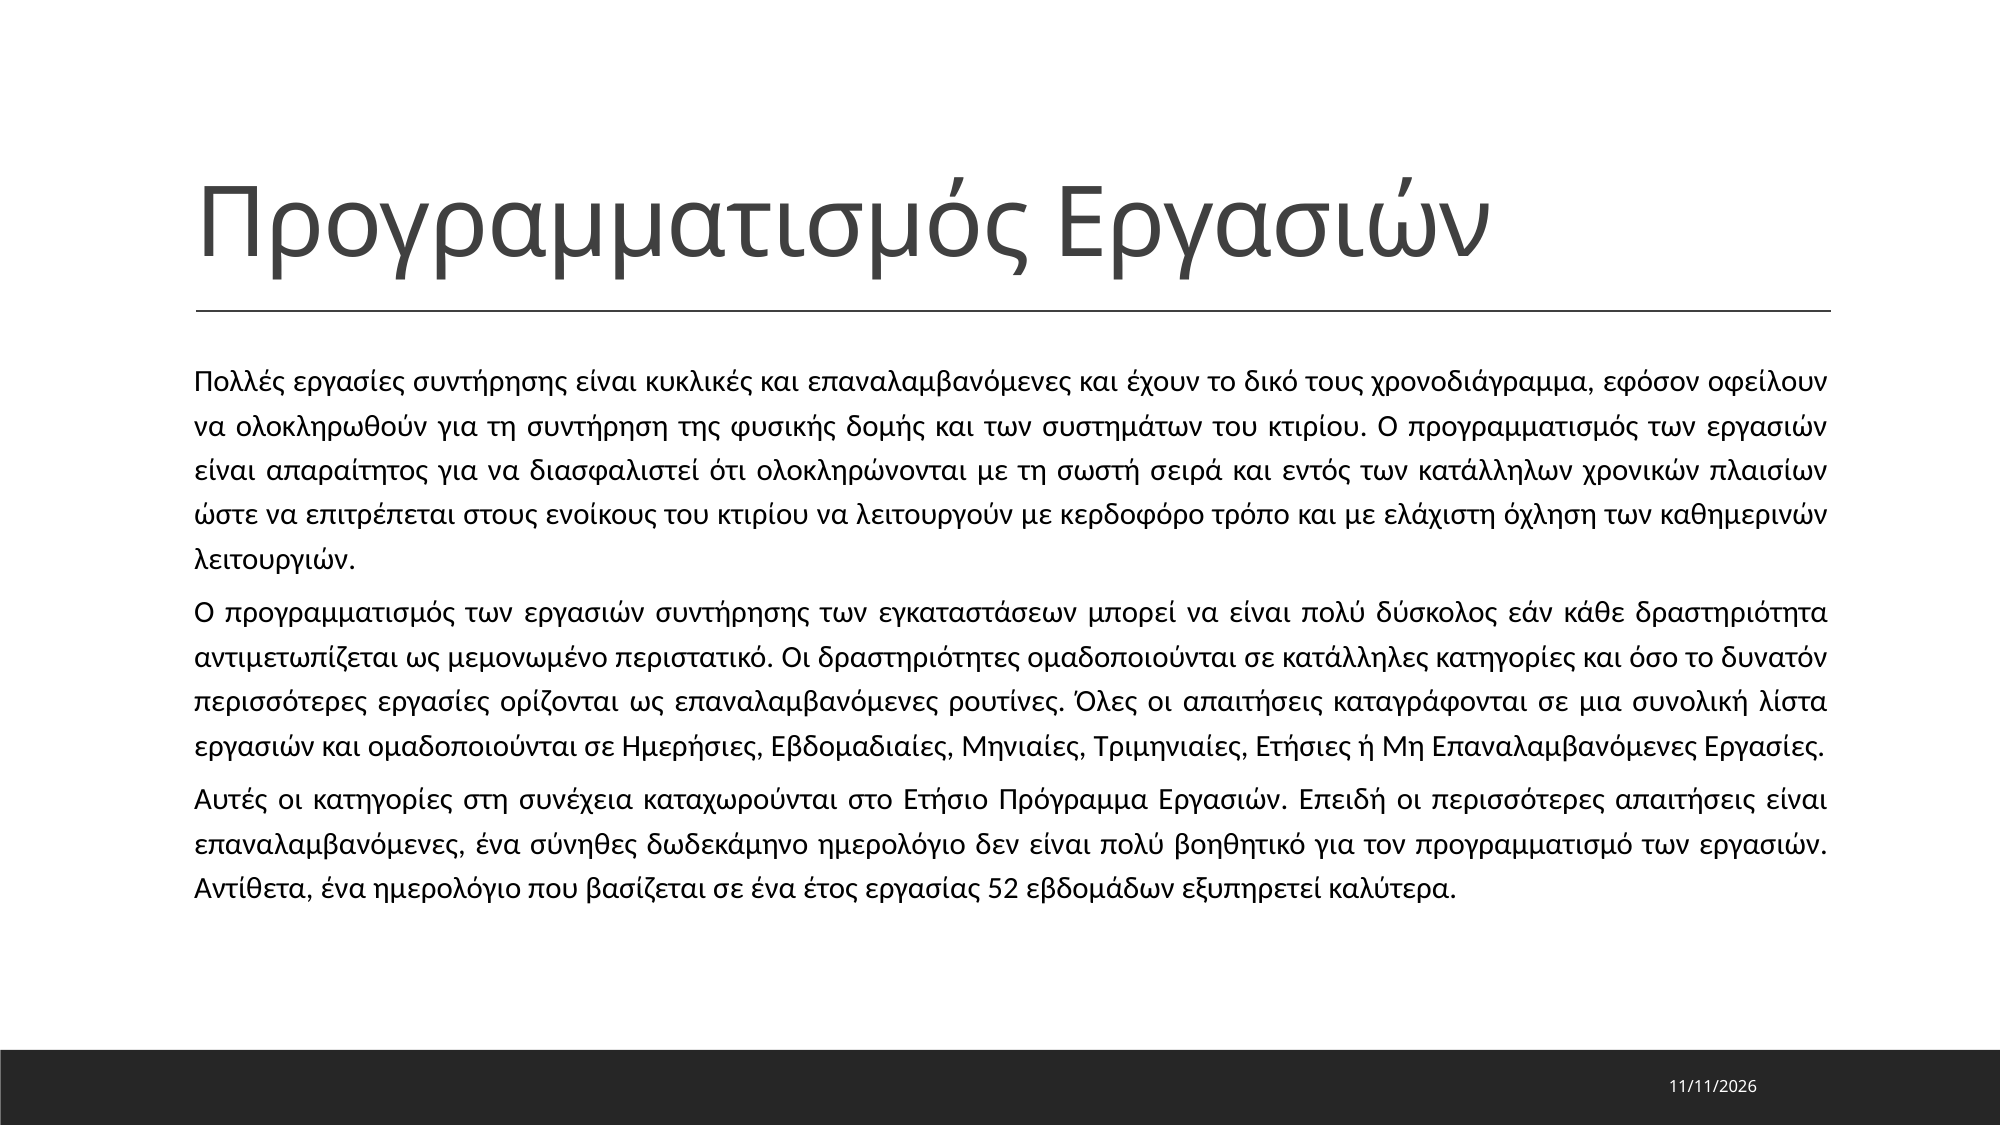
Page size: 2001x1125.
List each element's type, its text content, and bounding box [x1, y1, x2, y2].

title Προγραμματισμός Εργασιών [180, 47, 1830, 285]
list Πολλές εργασίες συντήρησης είναι κυκλικές και επαναλαμβανόμενες και έχουν το δικό τους χρονοδιάγραμμα, εφόσον οφείλουν να ολοκληρωθούν για τη συντήρηση της φυσικής δομής και των συστημάτων του κτιρίου. Ο προγραμματισμός των εργασιών είναι απαραίτητος για να διασφαλιστεί ότι ολοκληρώνονται με τη σωστή σειρά και εντός των κατάλληλων χρονικών πλαισίων ώστε να επιτρέπεται στους ενοίκους του κτιρίου να λειτουργούν με κερδοφόρο τρόπο και με ελάχιστη όχληση των καθημερινών λειτουργιών. Ο προγραμματισμός των εργασιών συντήρησης των εγκαταστάσεων μπορεί να είναι πολύ δύσκολος εάν κάθε δραστηριότητα αντιμετωπίζεται ως μεμονωμένο περιστατικό. Οι δραστηριότητες ομαδοποιούνται σε κατάλληλες κατηγορίες και όσο το δυνατόν περισσότερες εργασίες ορίζονται ως επαναλαμβανόμενες ρουτίνες. Όλες οι απαιτήσεις καταγράφονται σε μια συνολική λίστα εργασιών και ομαδοποιούνται σε Ημερήσιες, Εβδομαδιαίες, Μηνιαίες, Τριμηνιαίες, Ετήσιες ή Μη Επαναλαμβανόμενες Εργασίες. Αυτές οι κατηγορίες στη συνέχεια καταχωρούνται στο Ετήσιο Πρόγραμμα Εργασιών. Επειδή οι περισσότερες απαιτήσεις είναι επαναλαμβανόμενες, ένα σύνηθες δωδεκάμηνο ημερολόγιο δεν είναι πολύ βοηθητικό για τον προγραμματισμό των εργασιών. Αντίθετα, ένα ημερολόγιο που βασίζεται σε ένα έτος εργασίας 52 εβδομάδων εξυπηρετεί καλύτερα. [180, 345, 1830, 963]
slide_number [1348, 1057, 1773, 1118]
